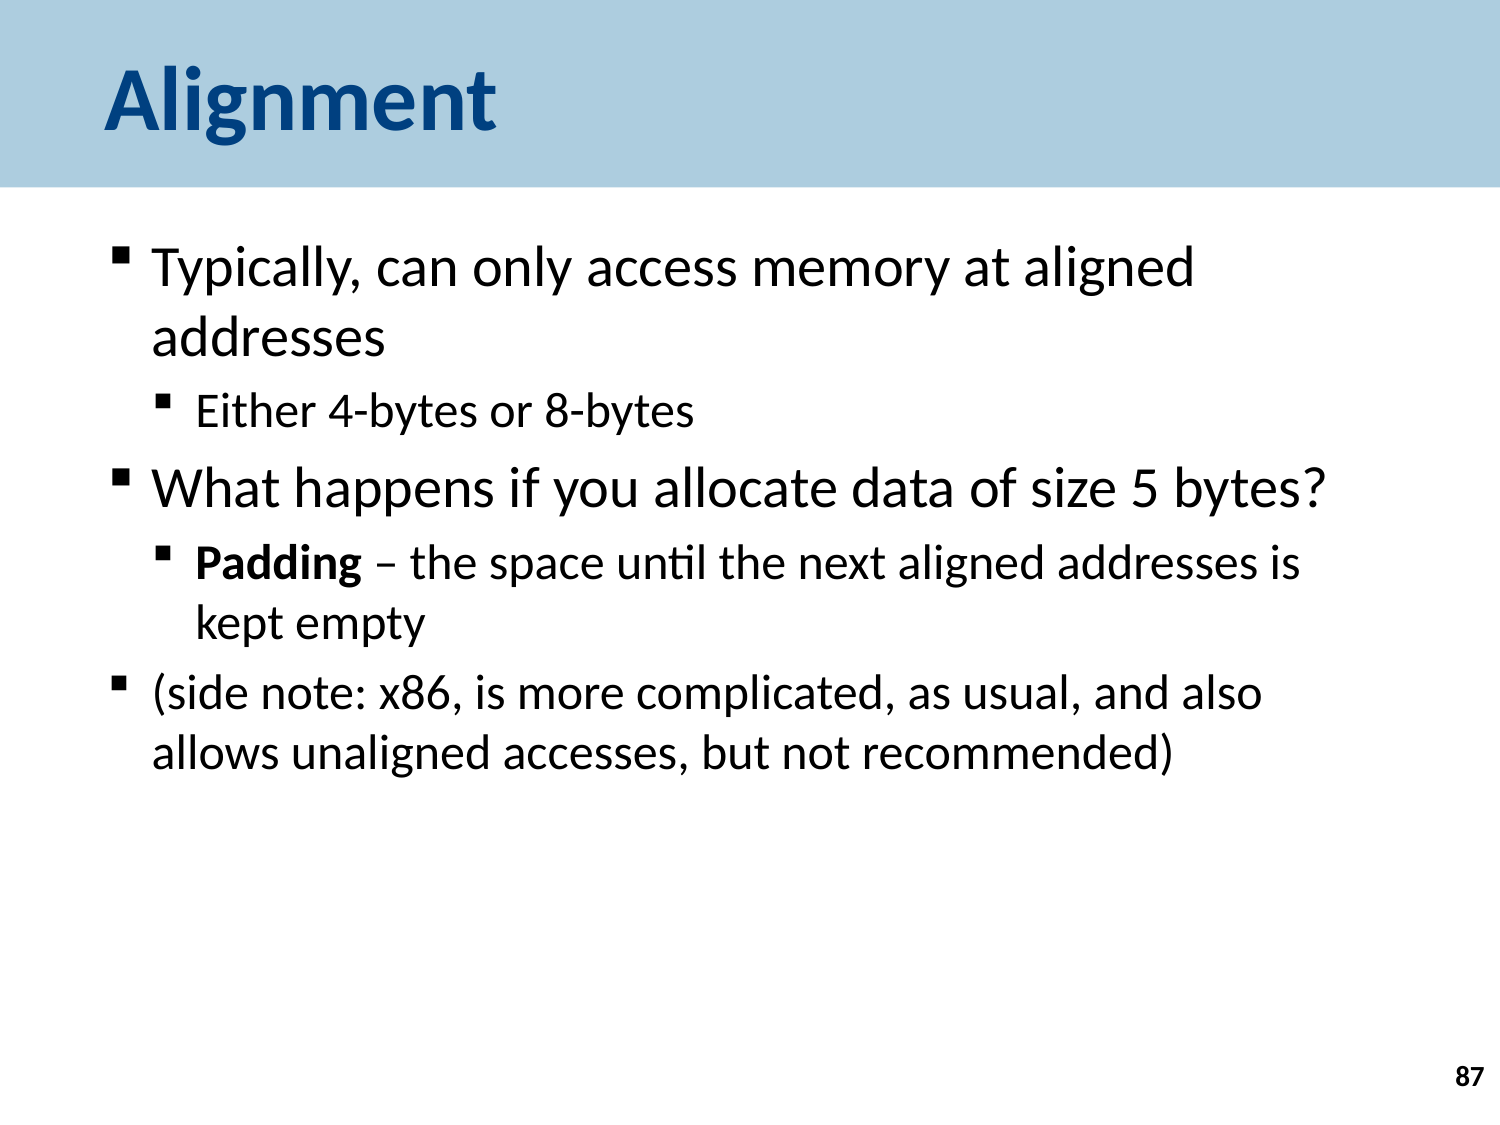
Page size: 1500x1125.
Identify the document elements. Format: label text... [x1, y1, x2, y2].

slide_number 87 [1187, 1049, 1500, 1125]
title Alignment [0, 0, 1500, 188]
list Typically, can only access memory at aligned addresses Either 4-bytes or 8-bytes What happens if you allocate data of size 5 bytes? Padding – the space until the next aligned addresses is kept empty (side note: x86, is more complicated, as usual, and also allows unaligned accesses, but not recommended) [92, 220, 1388, 1000]
